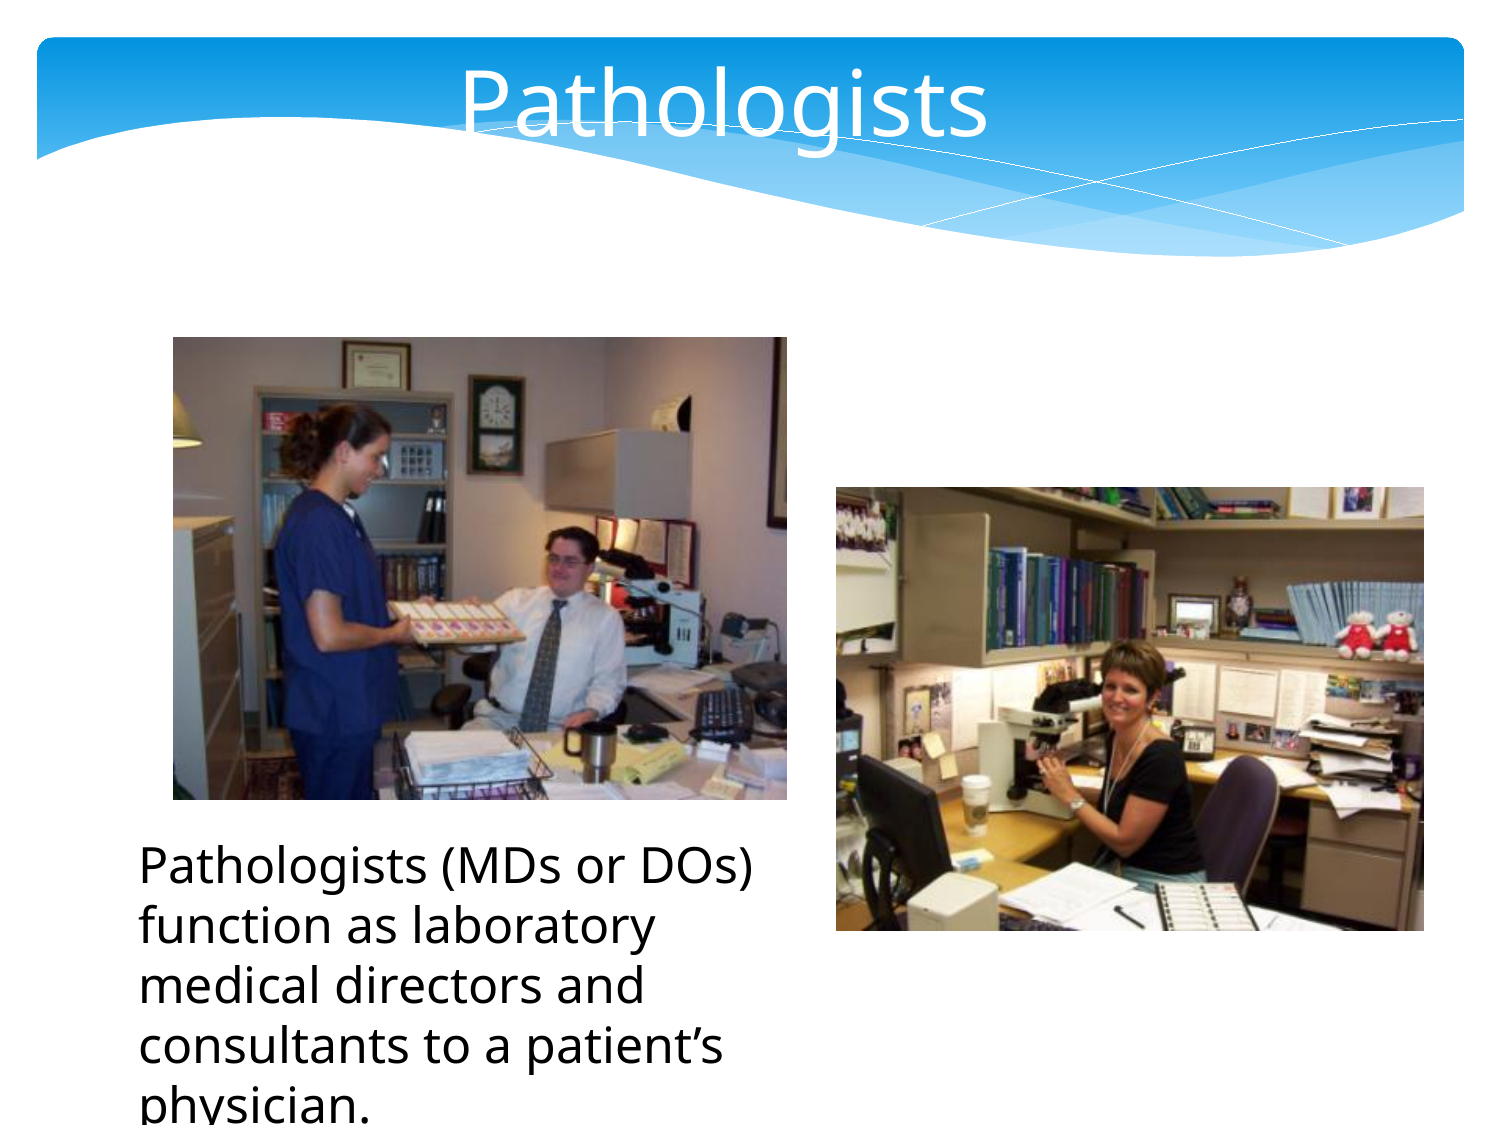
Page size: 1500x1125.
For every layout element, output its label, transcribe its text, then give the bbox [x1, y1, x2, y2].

text_box Pathologists (MDs or DOs) function as laboratory medical directors and consultants to a patient’s physician. [123, 825, 836, 1125]
picture [835, 487, 1424, 932]
title Pathologists [173, 12, 1275, 188]
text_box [173, 337, 787, 801]
